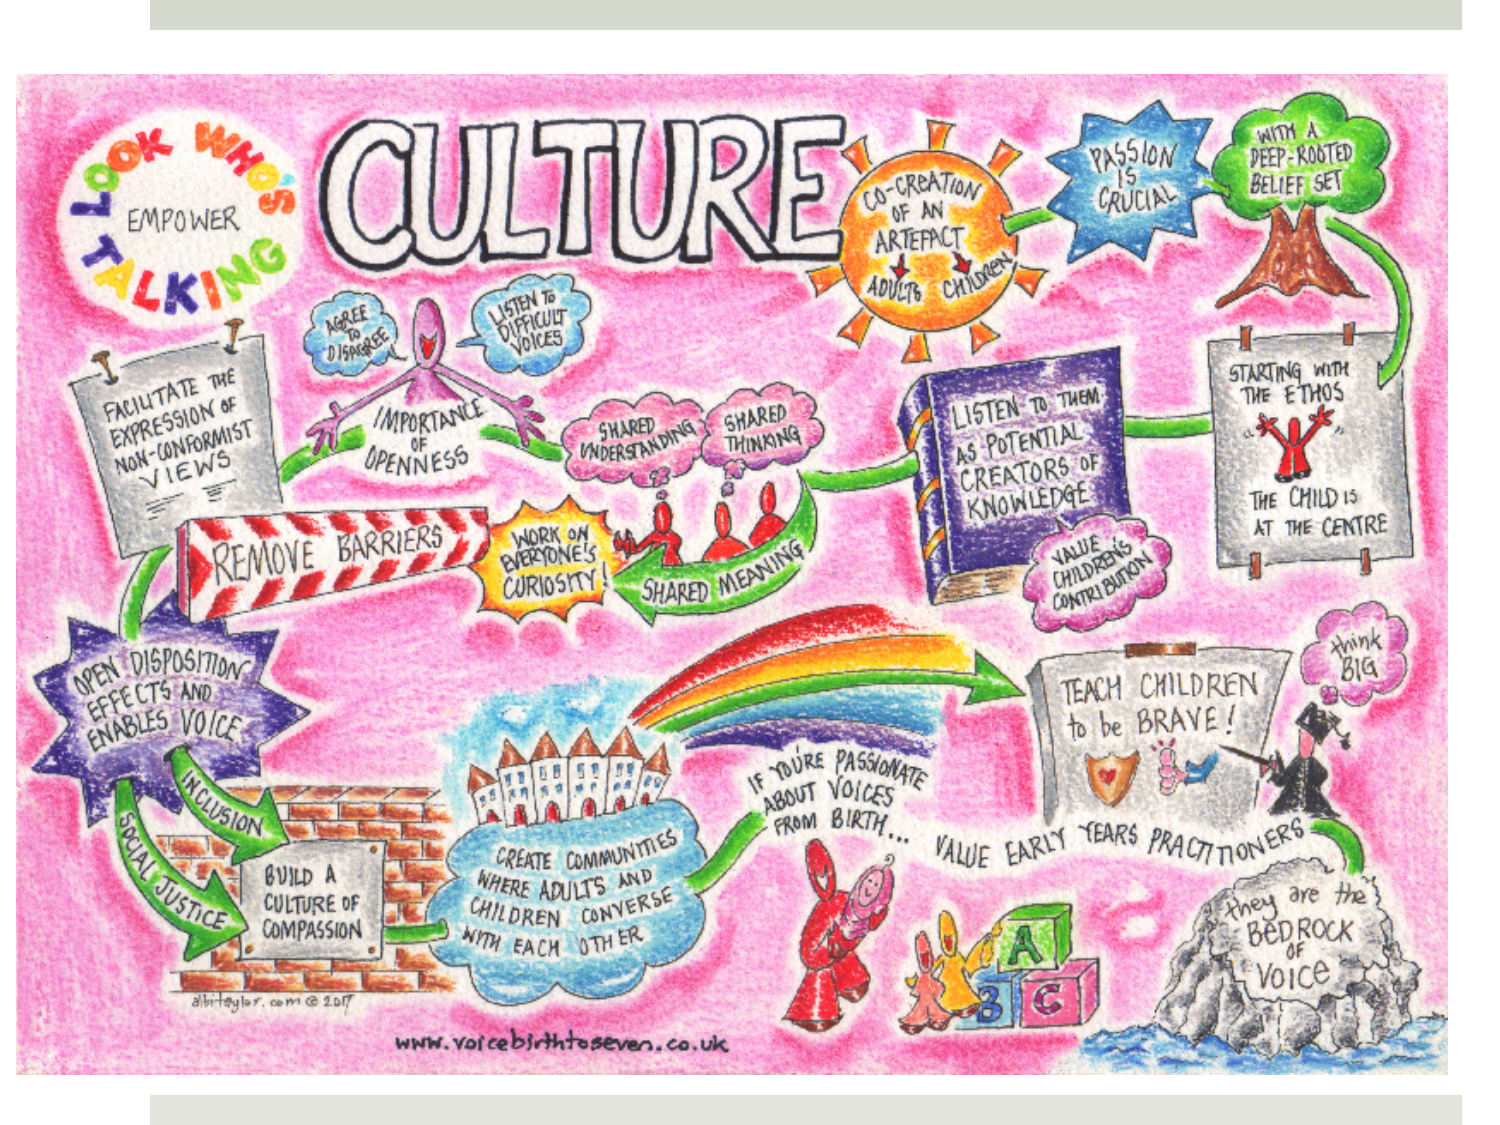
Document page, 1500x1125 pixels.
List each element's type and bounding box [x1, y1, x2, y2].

picture [15, 74, 1449, 1076]
